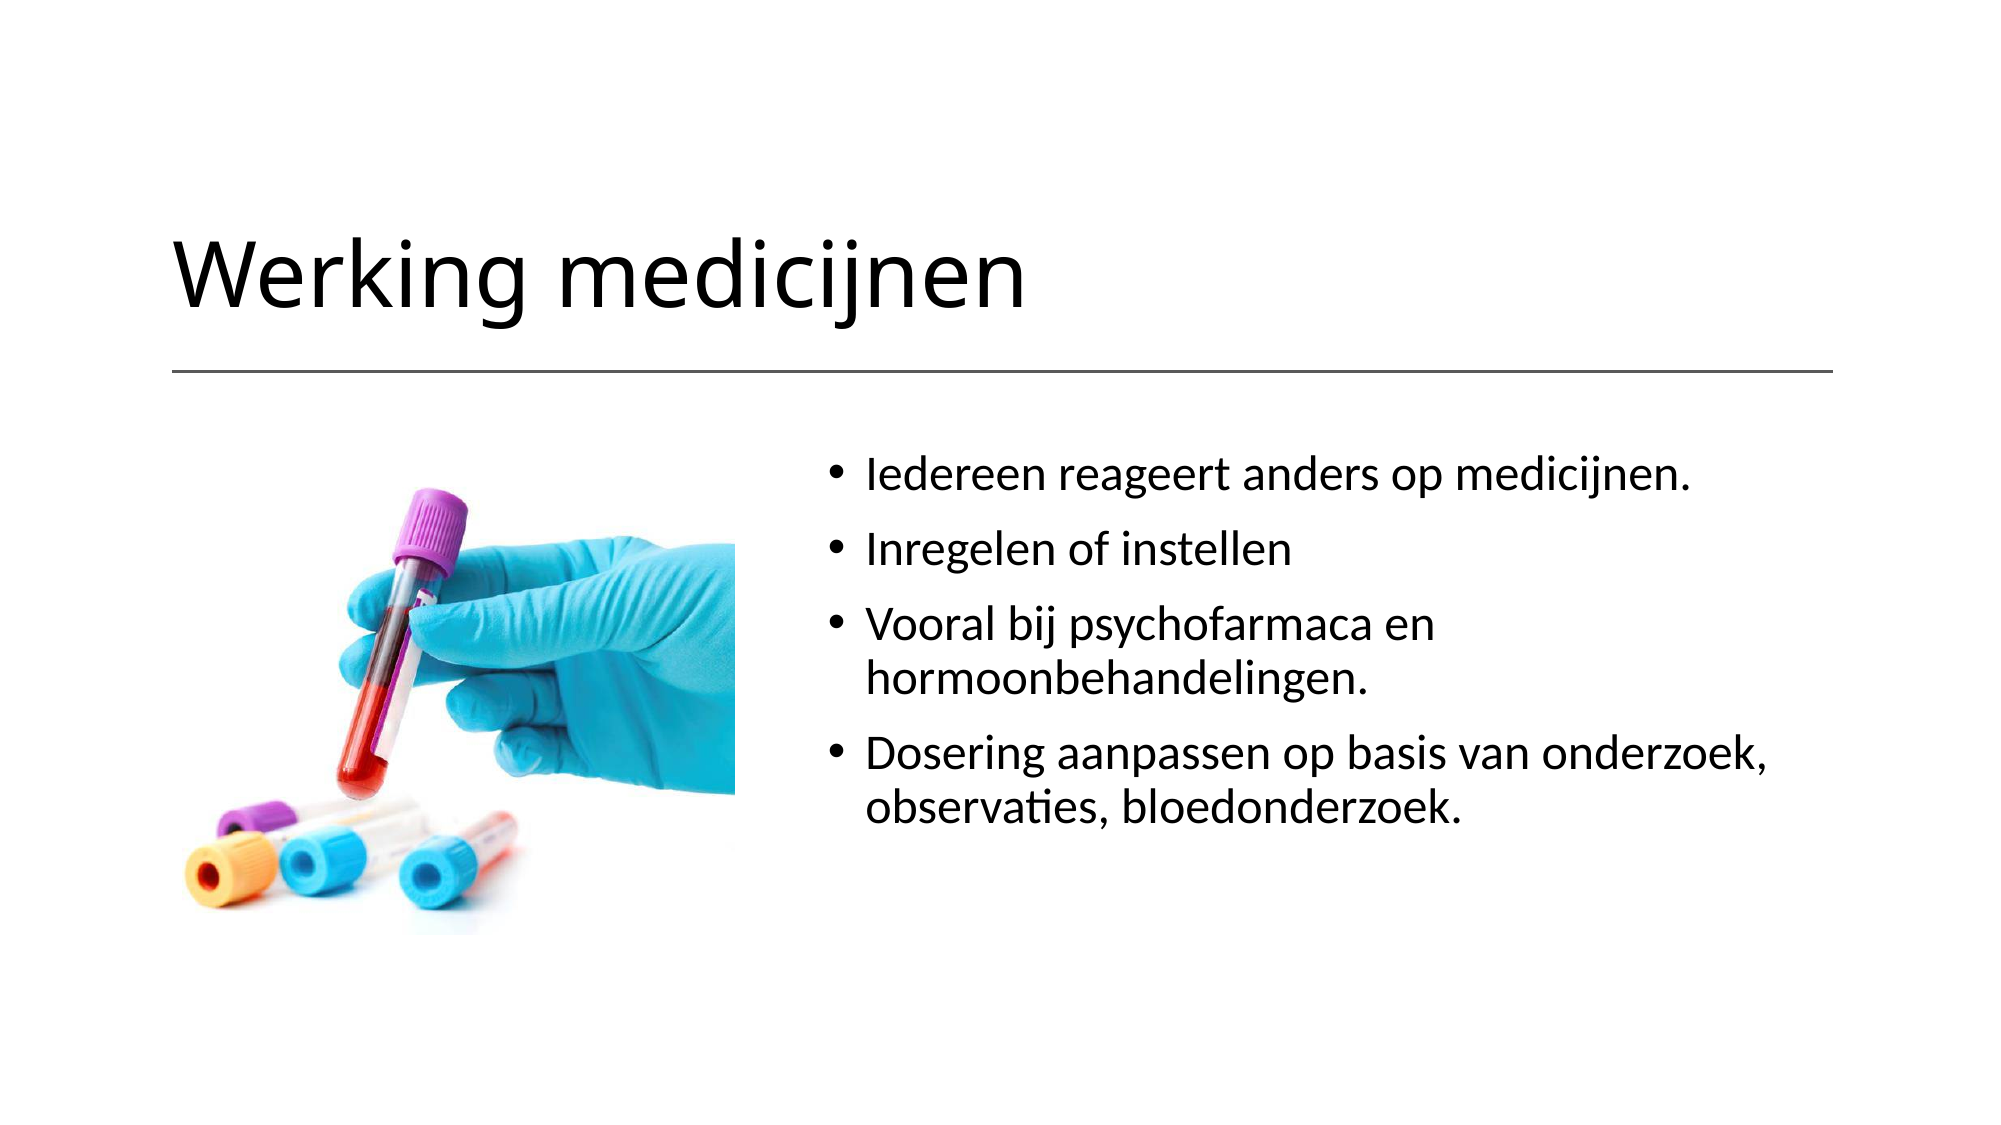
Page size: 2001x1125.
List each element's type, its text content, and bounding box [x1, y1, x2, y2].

picture [182, 461, 735, 935]
title Werking medicijnen [157, 160, 1895, 335]
list Iedereen reageert anders op medicijnen. Inregelen of instellen Vooral bij psychofarmaca en hormoonbehandelingen. Dosering aanpassen op basis van onderzoek, observaties, bloedonderzoek. [812, 440, 1844, 968]
